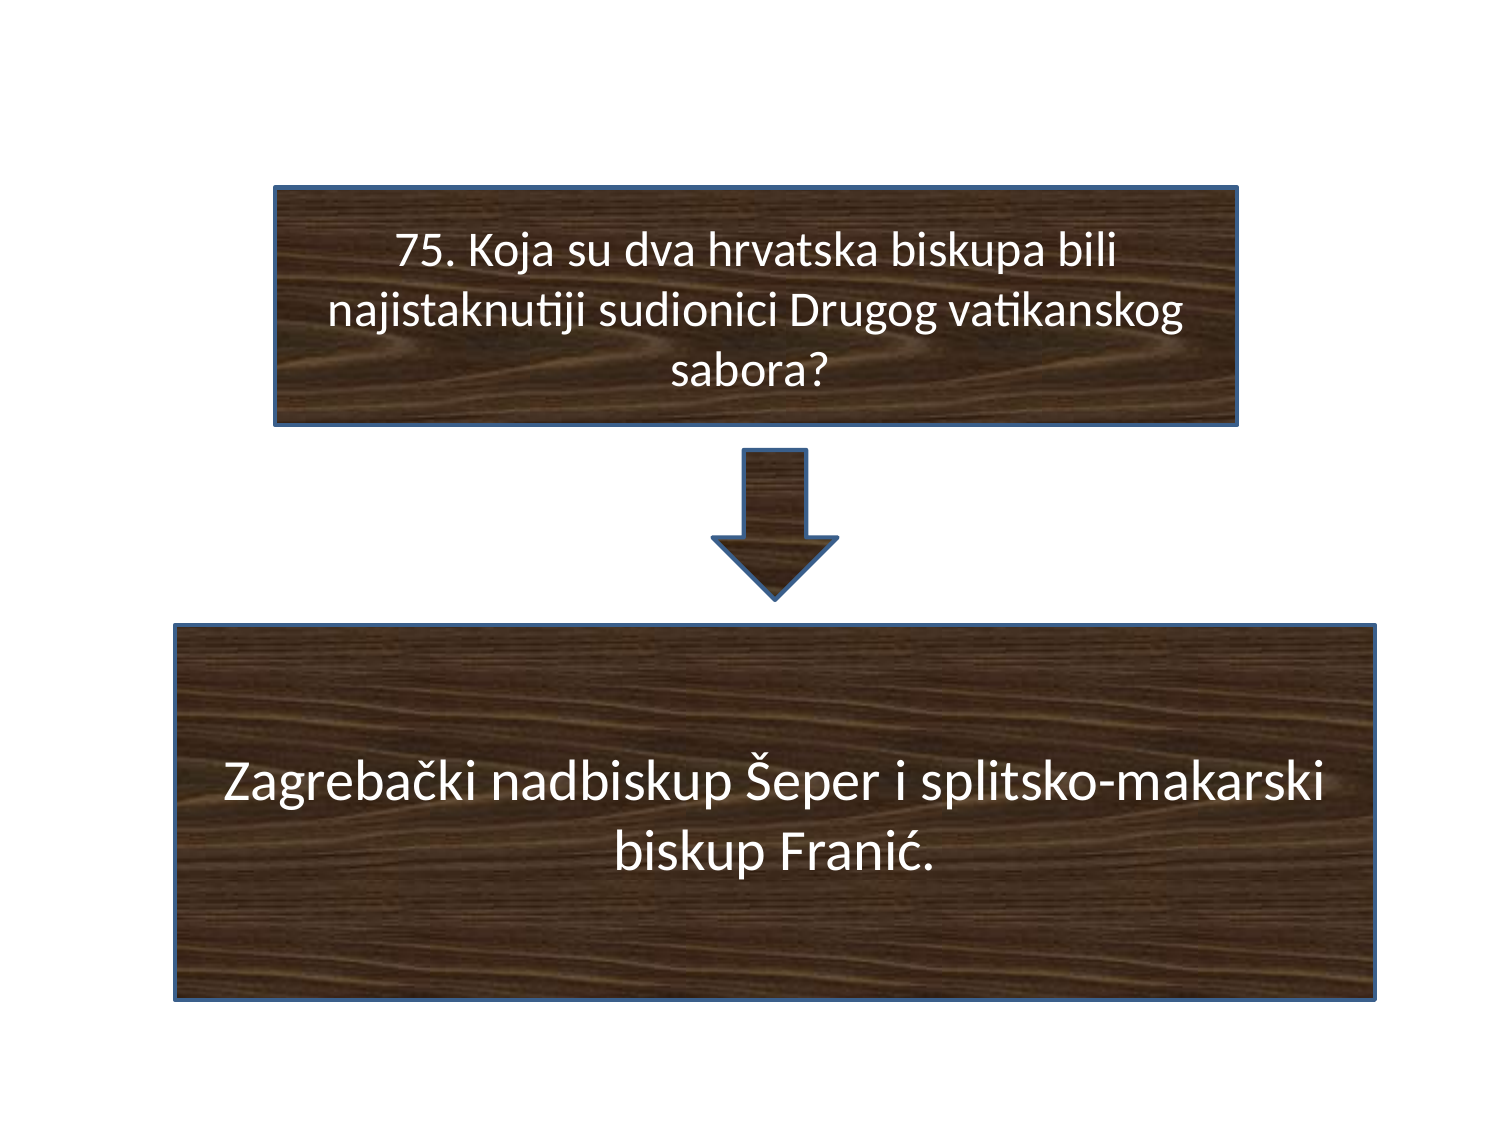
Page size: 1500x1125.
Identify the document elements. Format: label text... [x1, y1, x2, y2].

text_box [710, 447, 840, 603]
text_box 75. Koja su dva hrvatska biskupa bili najistaknutiji sudionici Drugog vatikanskog sabora? [273, 185, 1239, 427]
text_box Zagrebački nadbiskup Šeper i splitsko-makarski biskup Franić. [173, 623, 1377, 1002]
